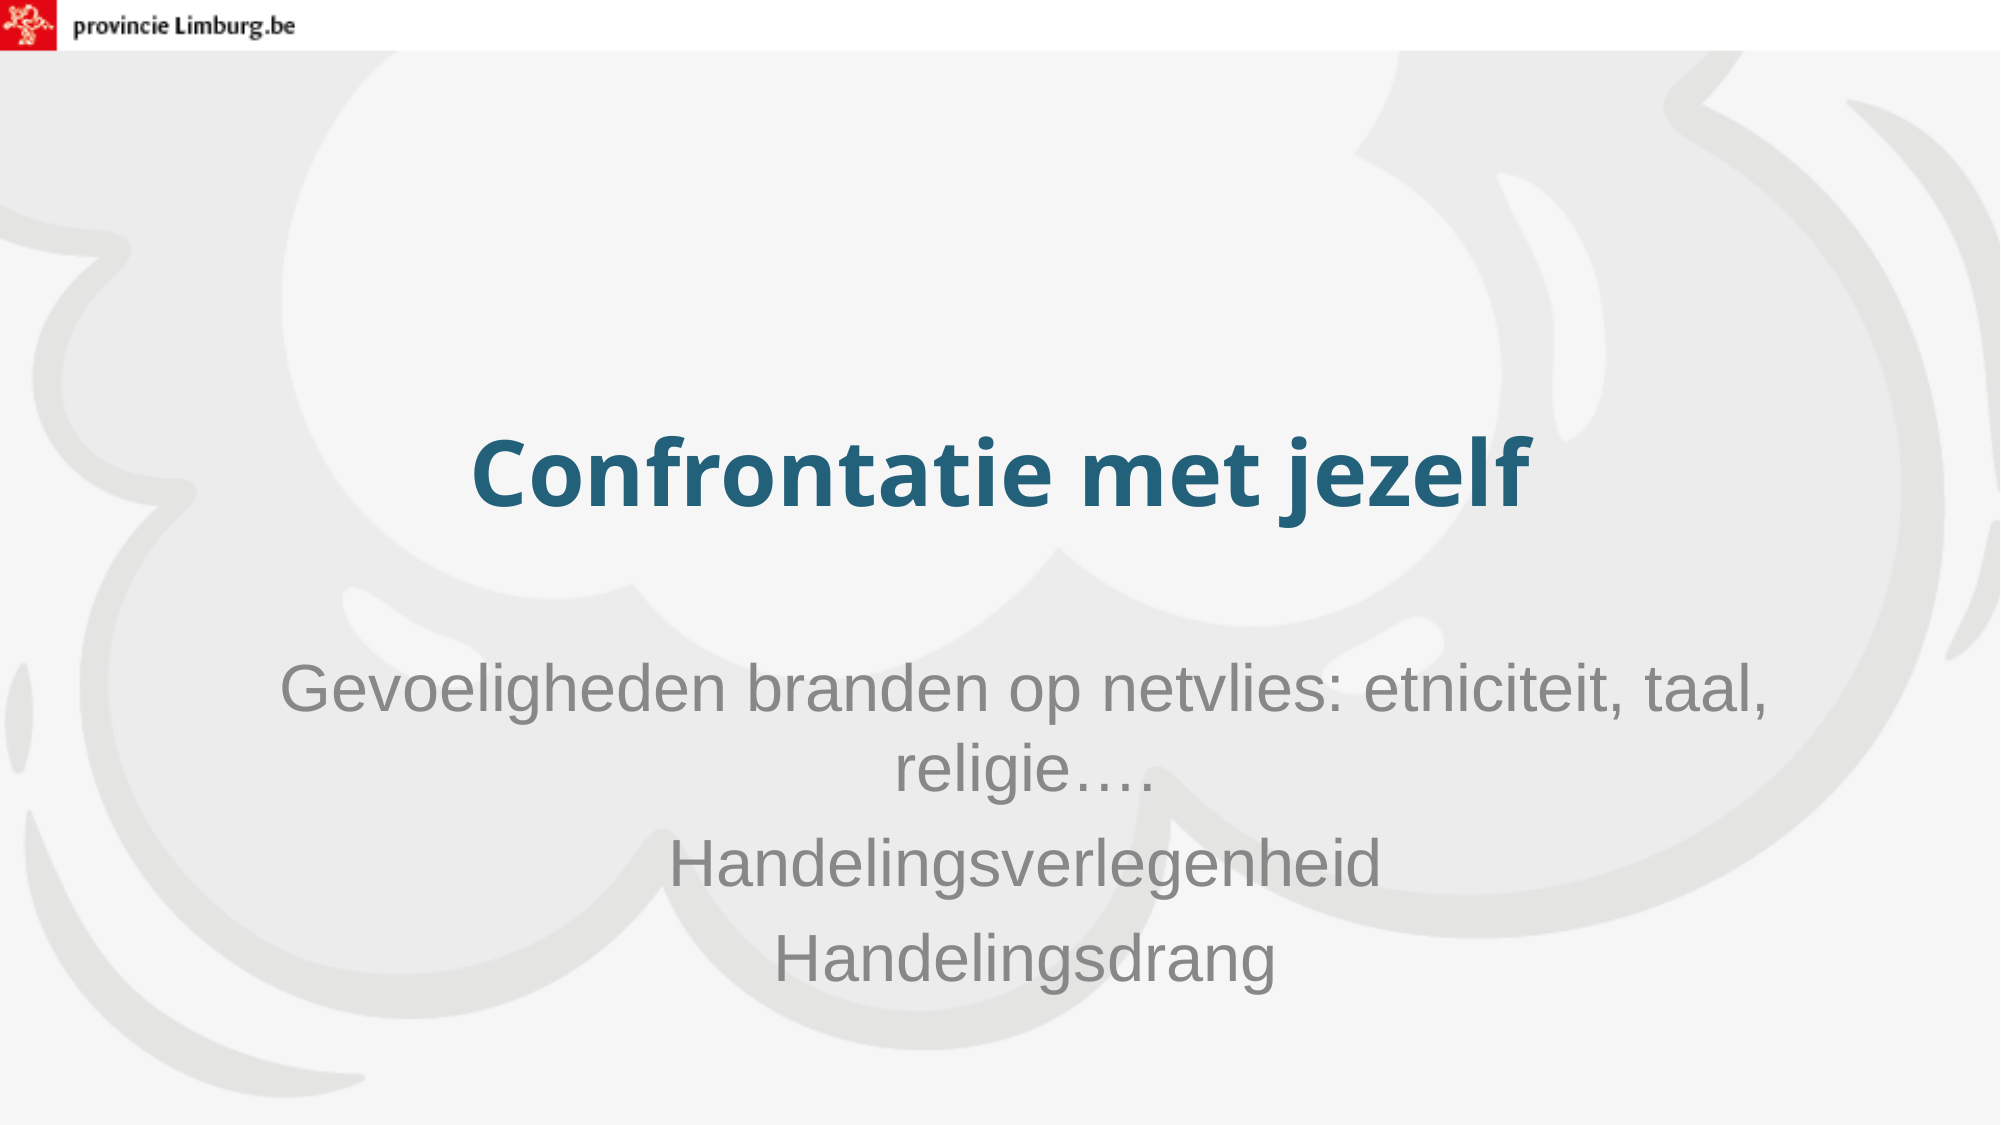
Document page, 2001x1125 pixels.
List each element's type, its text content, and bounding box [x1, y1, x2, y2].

picture [0, 0, 2001, 1125]
list Gevoeligheden branden op netvlies: etniciteit, taal, religie…. Handelingsverlegenheid Handelingsdrang [231, 636, 1820, 1053]
title Confrontatie met jezelf [361, 348, 1638, 592]
